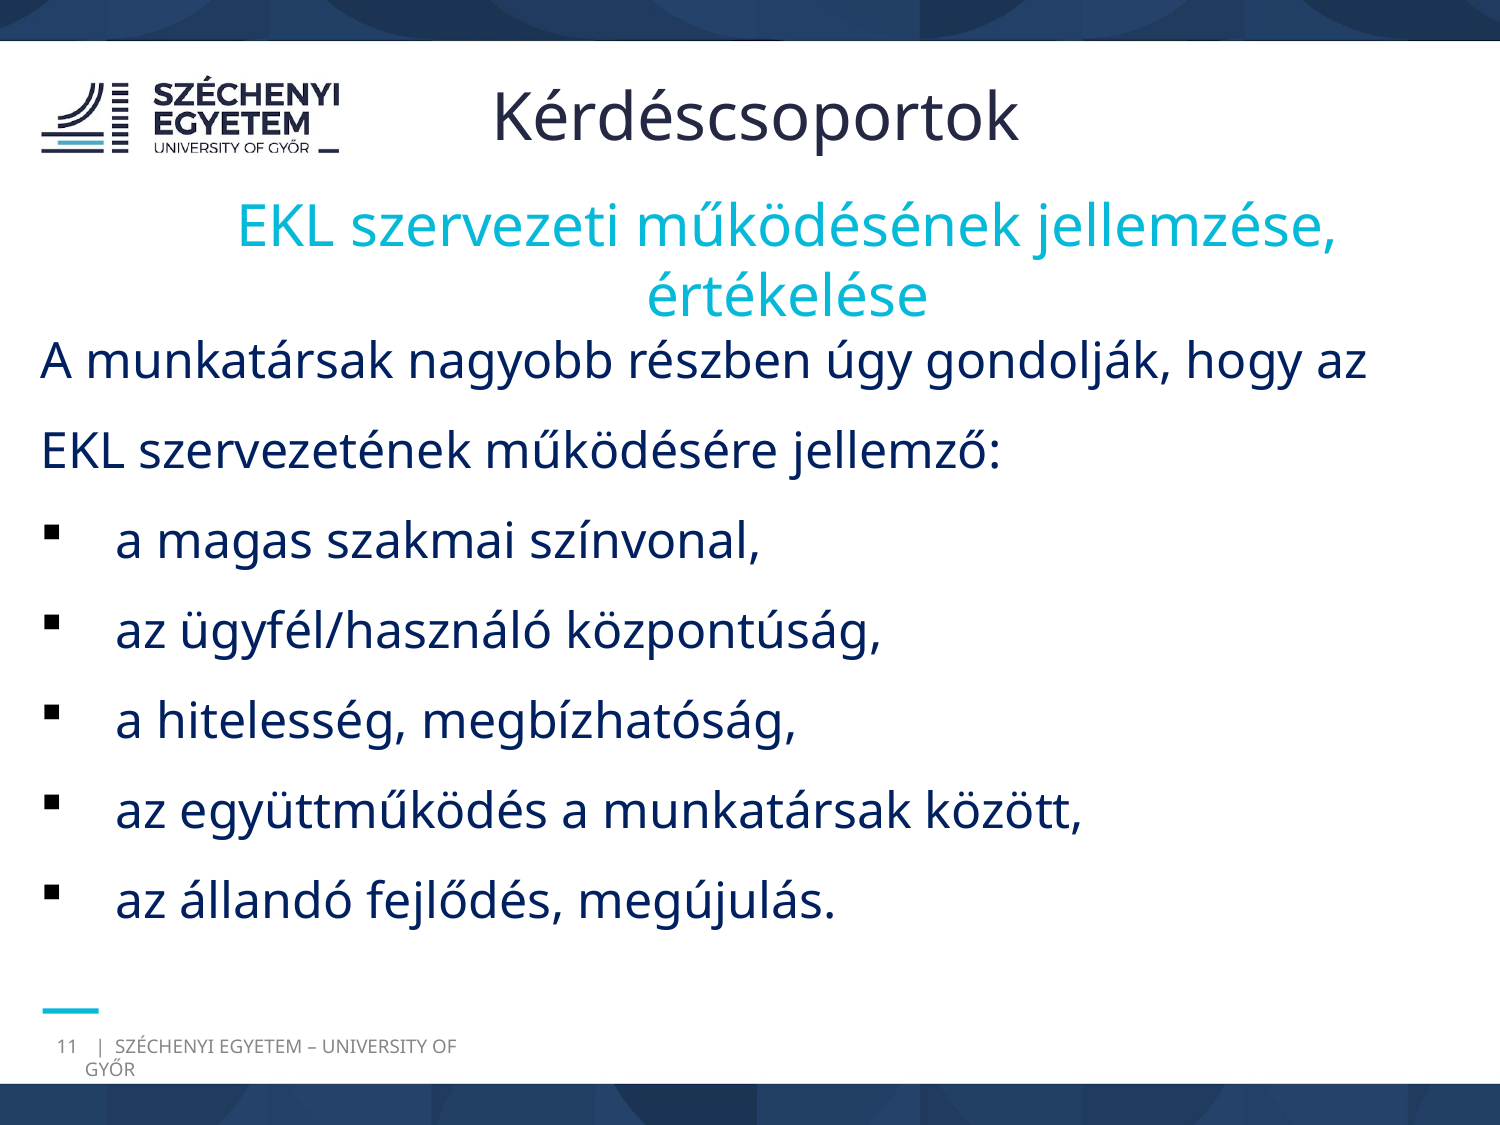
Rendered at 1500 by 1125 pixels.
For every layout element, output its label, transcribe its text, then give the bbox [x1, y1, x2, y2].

text_box Kérdéscsoportok [475, 65, 1092, 157]
picture [0, 0, 1500, 1125]
text_box EKL szervezeti működésének jellemzése, értékelése [25, 180, 1475, 291]
text_box A munkatársak nagyobb részben úgy gondolják, hogy az EKL szervezetének működésére jellemző: a magas szakmai színvonal, az ügyfél/használó központúság, a hitelesség, megbízhatóság, az együttműködés a munkatársak között, az állandó fejlődés, megújulás. [25, 291, 1475, 936]
